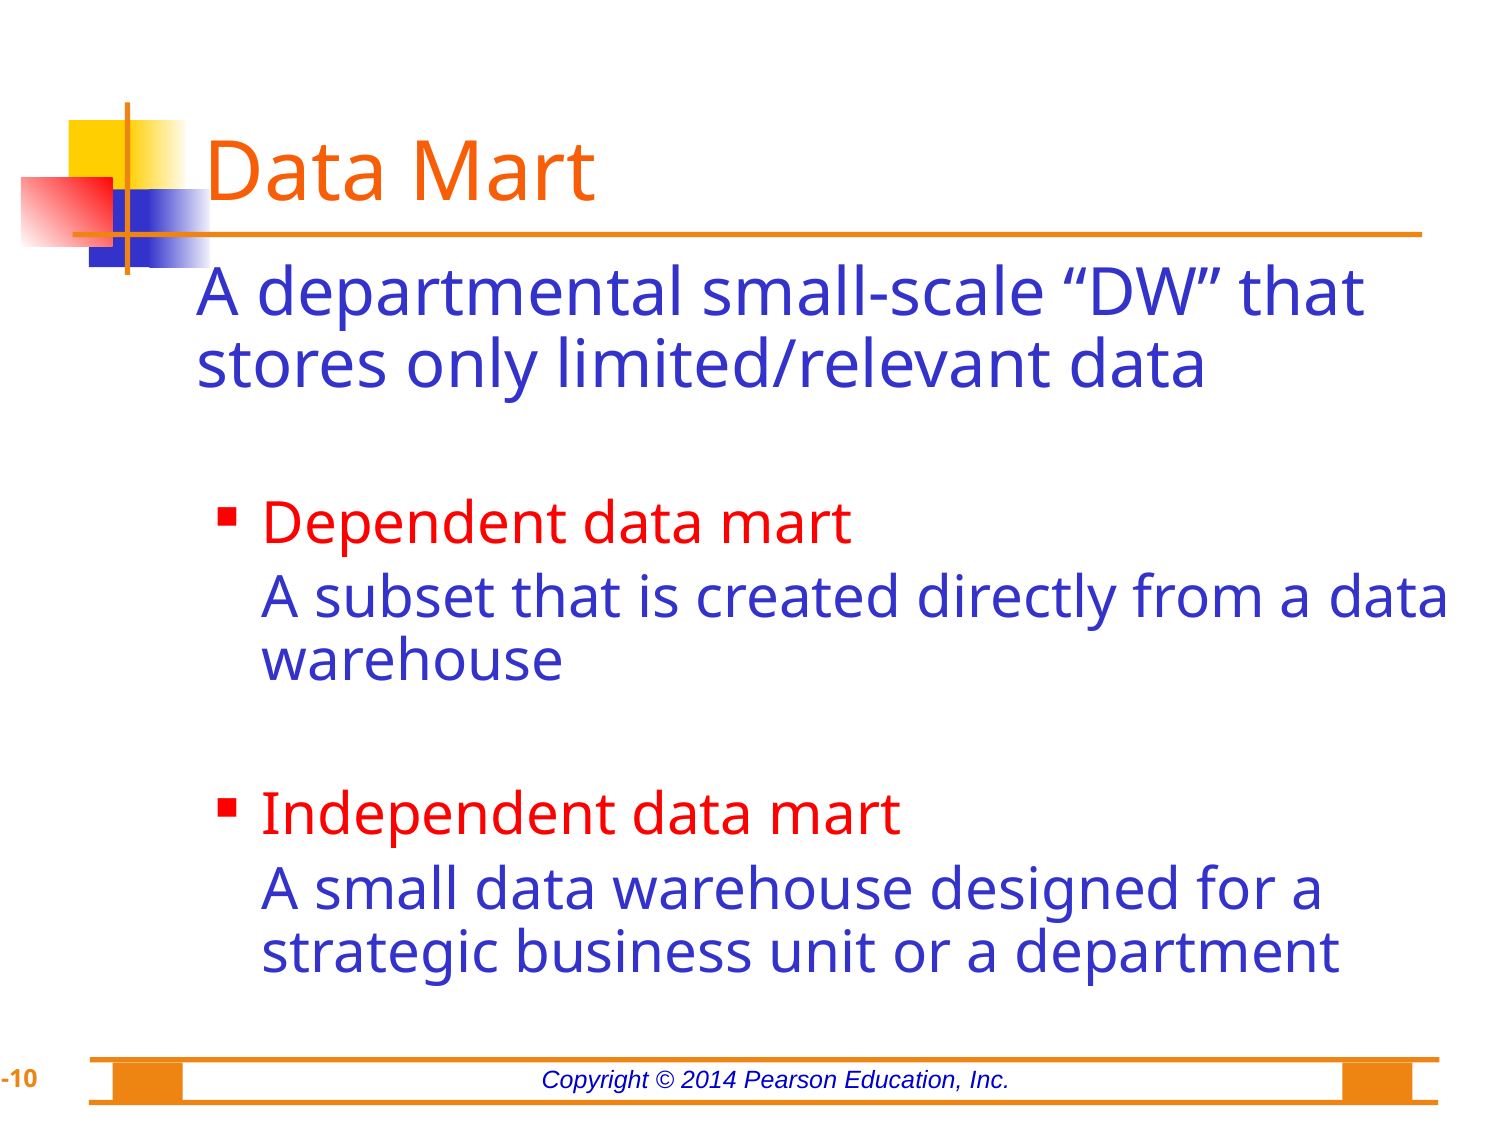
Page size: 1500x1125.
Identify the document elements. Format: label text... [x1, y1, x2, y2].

list A departmental small-scale “DW” that stores only limited/relevant data Dependent data mart A subset that is created directly from a data warehouse Independent data mart A small data warehouse designed for a strategic business unit or a department [124, 249, 1470, 1038]
title Data Mart [188, 37, 1468, 226]
